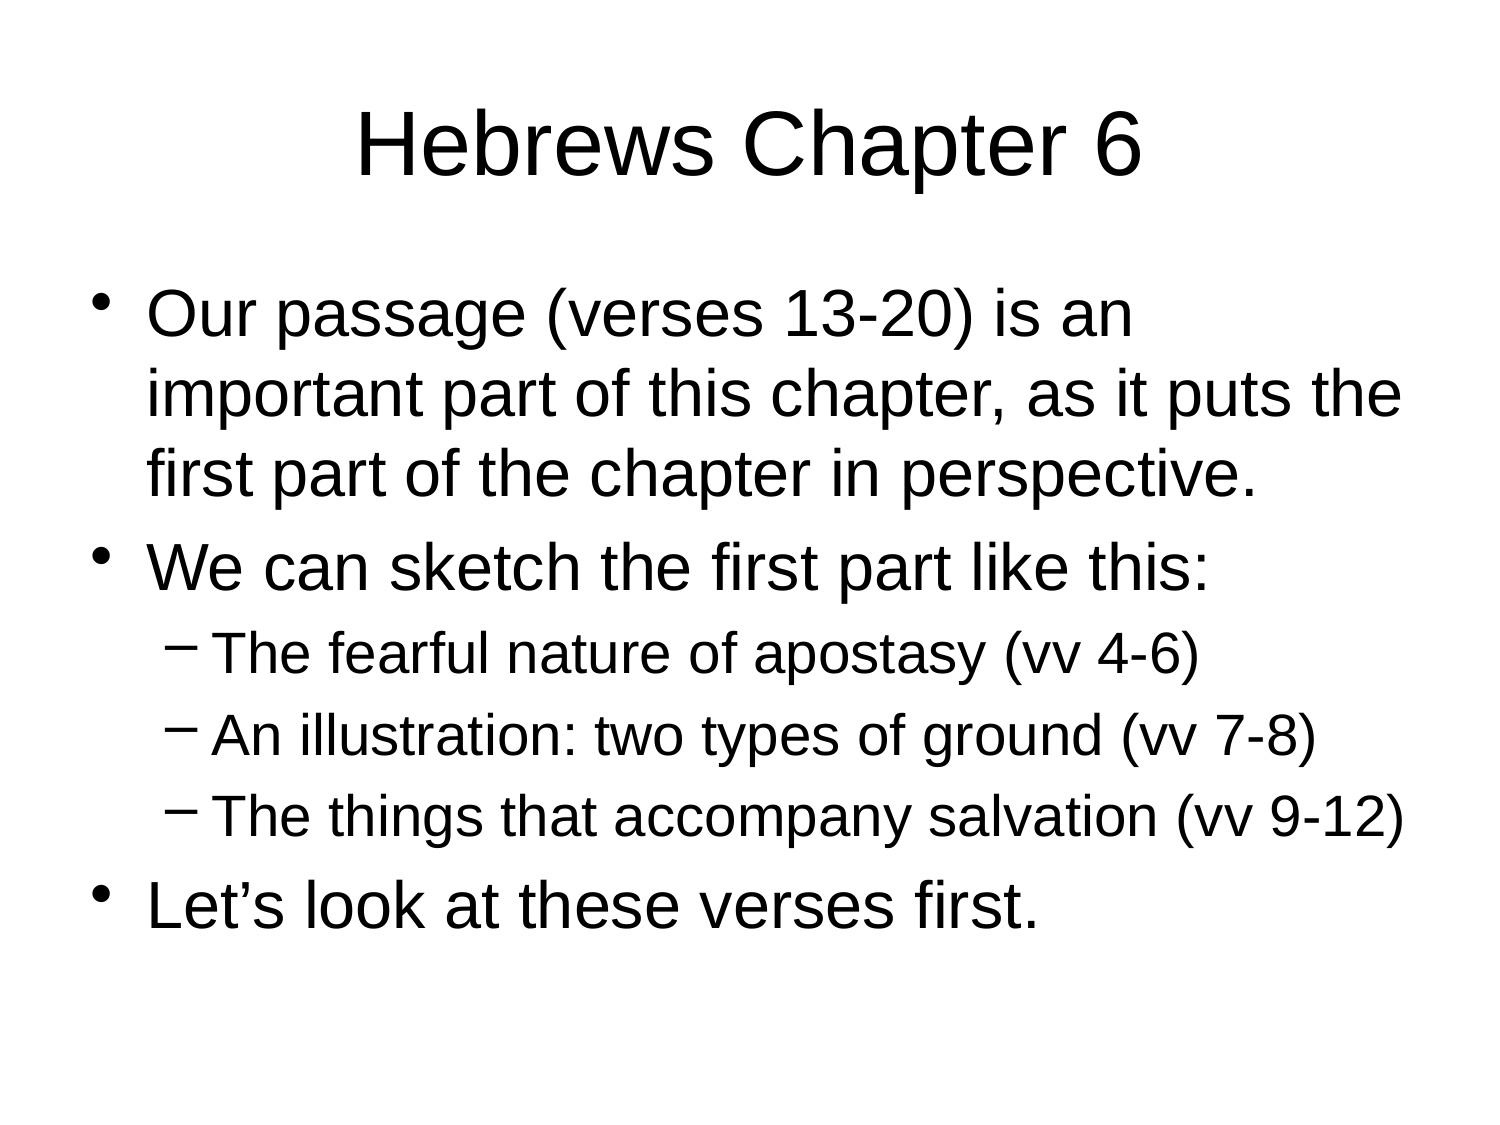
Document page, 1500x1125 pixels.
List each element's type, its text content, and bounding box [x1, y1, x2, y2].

title Hebrews Chapter 6 [75, 45, 1425, 233]
list Our passage (verses 13-20) is an important part of this chapter, as it puts the first part of the chapter in perspective. We can sketch the first part like this: The fearful nature of apostasy (vv 4-6) An illustration: two types of ground (vv 7-8) The things that accompany salvation (vv 9-12) Let’s look at these verses first. [75, 262, 1425, 1005]
